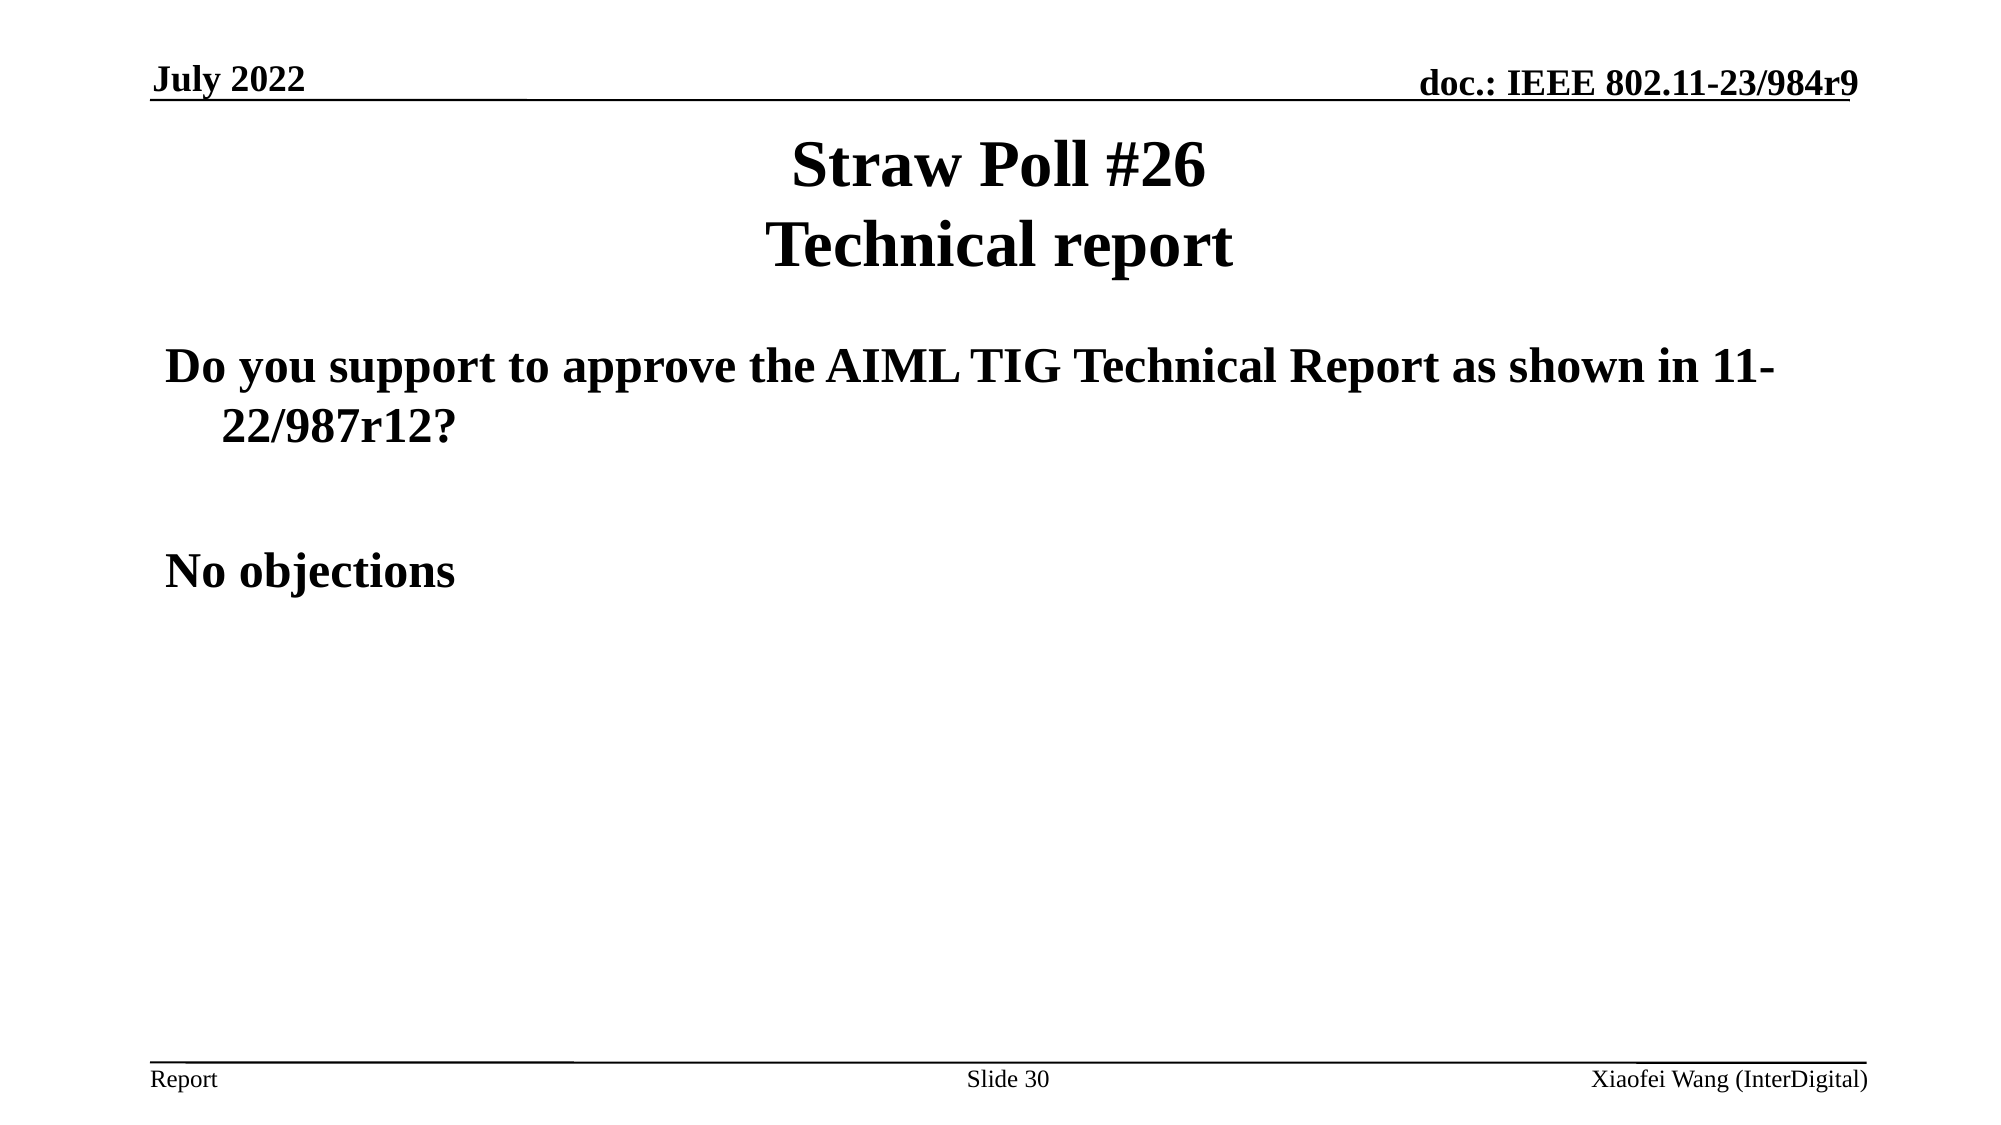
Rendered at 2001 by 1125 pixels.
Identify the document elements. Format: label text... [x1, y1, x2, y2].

footer Xiaofei Wang (InterDigital) [1171, 1061, 1869, 1093]
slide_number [152, 54, 563, 100]
title Straw Poll #26 Technical report [149, 112, 1850, 288]
list Do you support to approve the AIML TIG Technical Report as shown in 11-22/987r12? No objections [149, 324, 1850, 1000]
slide_number Slide 30 [950, 1061, 1067, 1123]
